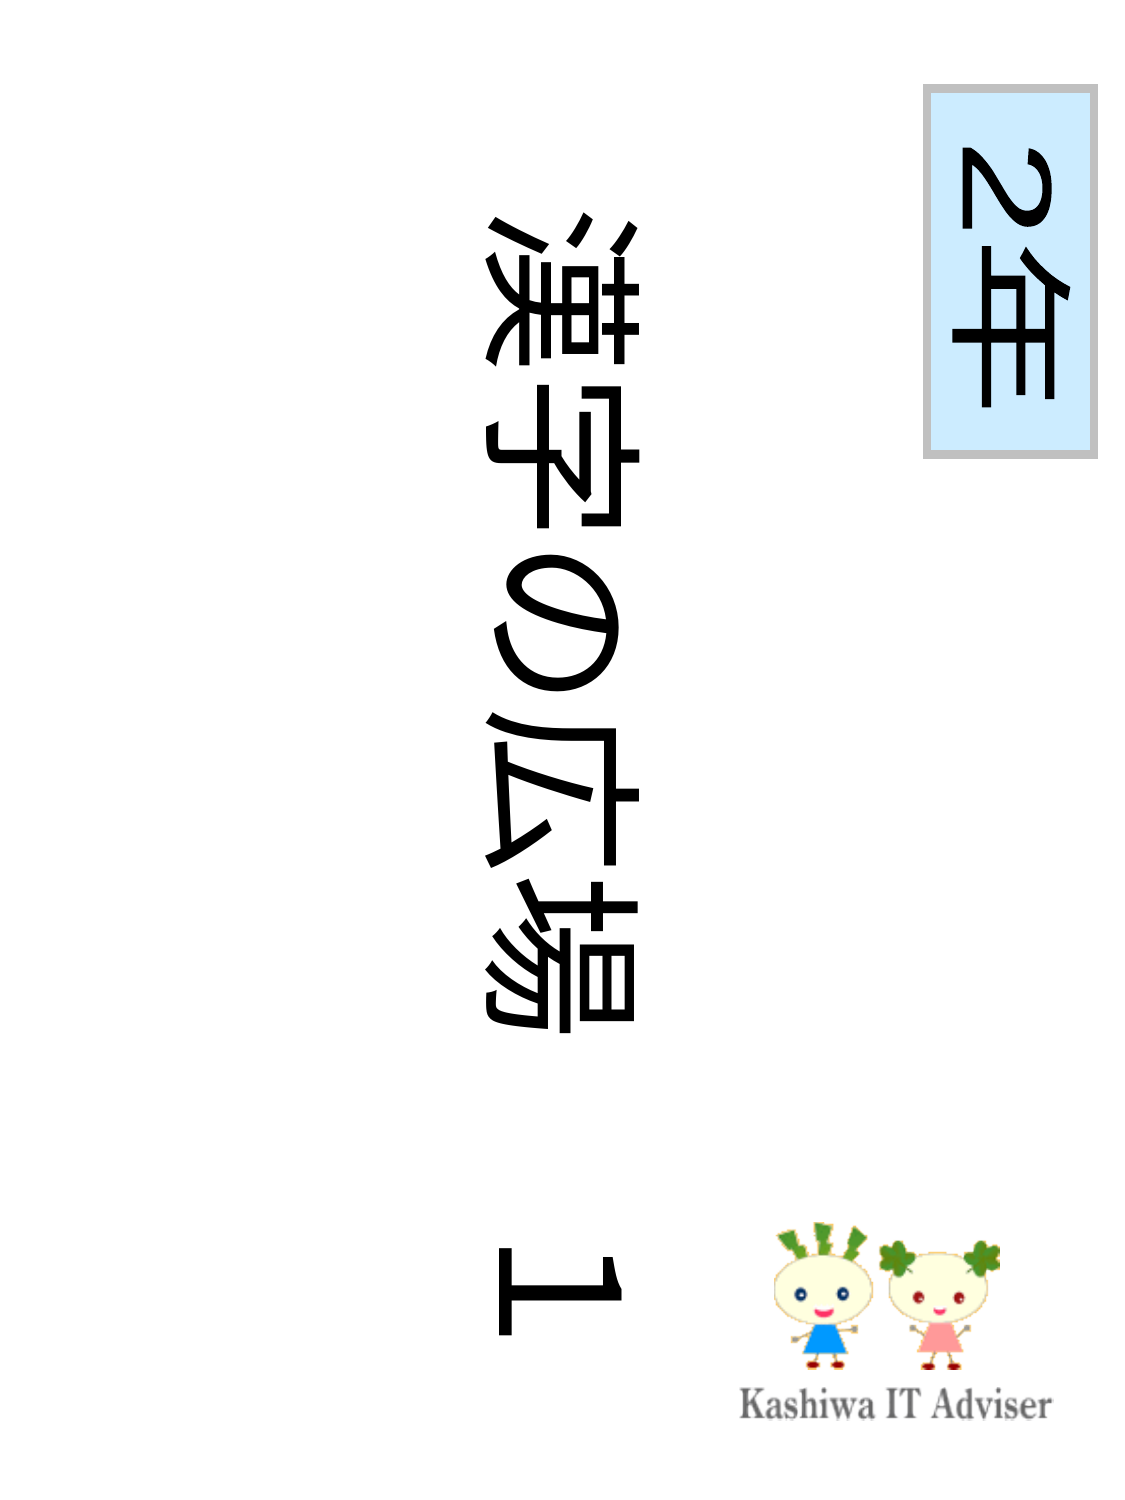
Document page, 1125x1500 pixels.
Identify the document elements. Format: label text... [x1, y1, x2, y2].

picture [774, 1222, 1000, 1370]
text_box [927, 88, 1094, 455]
text_box 漢字の広場 １ [440, 192, 674, 1459]
picture [739, 1387, 1055, 1421]
